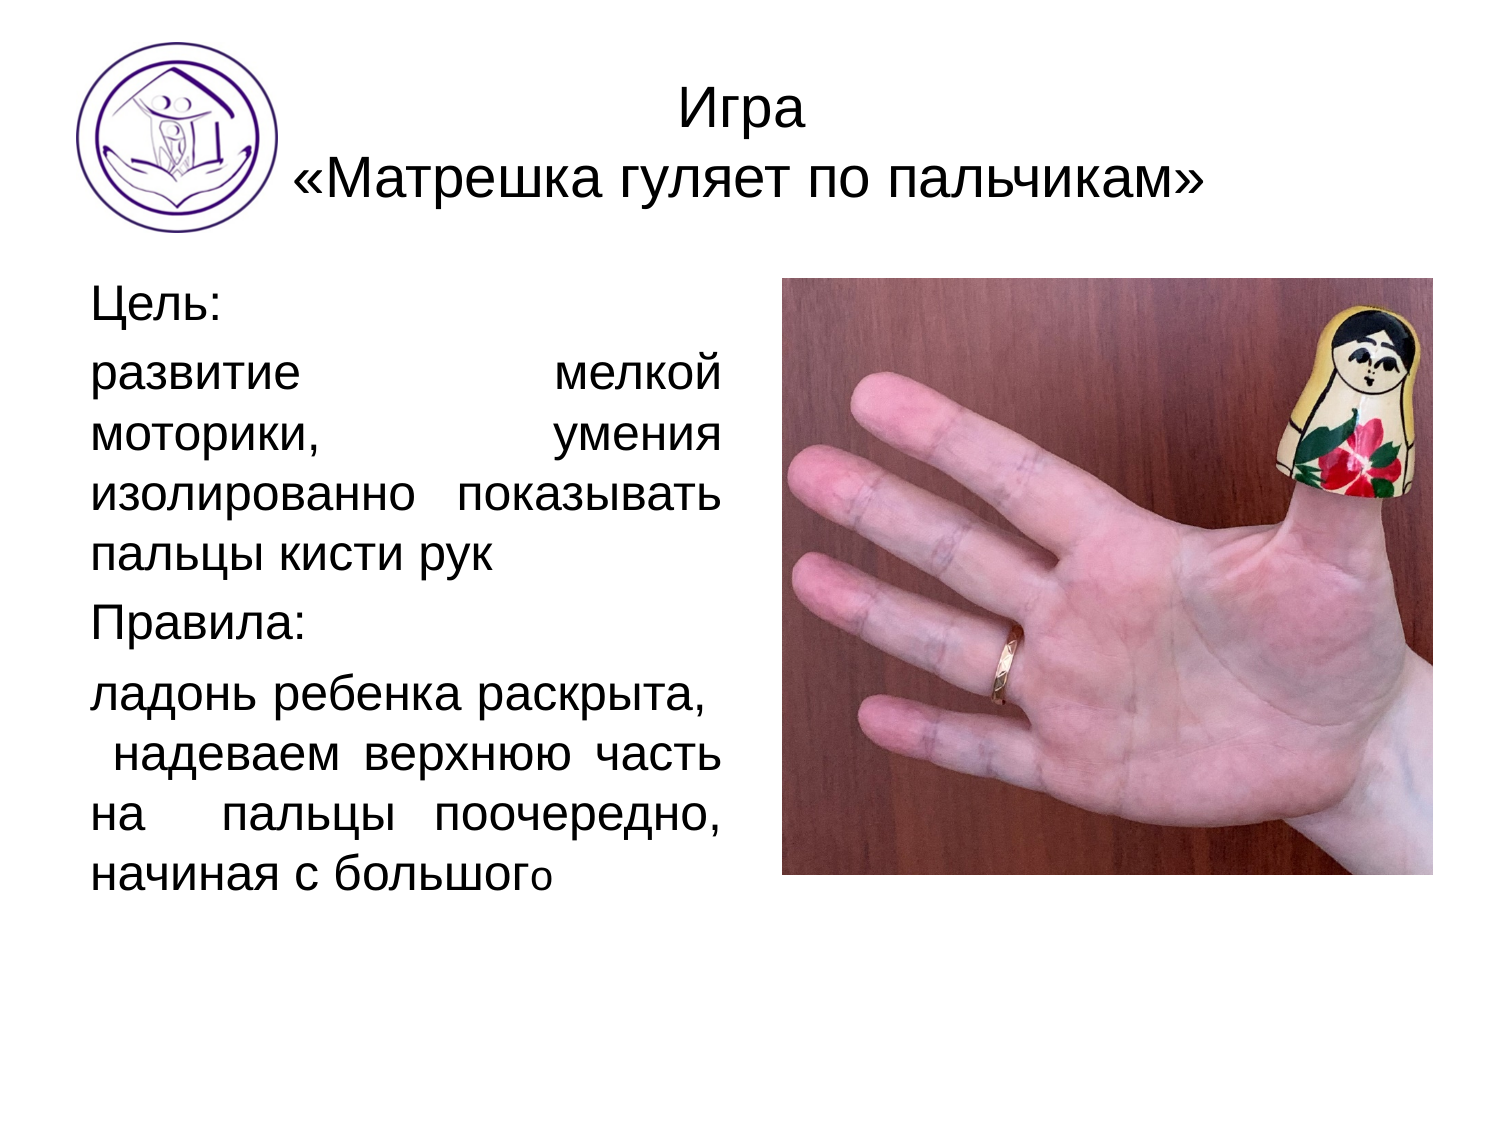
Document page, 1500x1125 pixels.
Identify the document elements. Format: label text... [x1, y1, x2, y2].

list Цель: развитие мелкой моторики, умения изолированно показывать пальцы кисти рук Правила: ладонь ребенка раскрыта, надеваем верхнюю часть на пальцы поочередно, начиная с большого [75, 262, 738, 1005]
picture [76, 42, 278, 234]
picture [782, 278, 1433, 875]
title Игра «Матрешка гуляет по пальчикам» [282, 45, 1425, 233]
